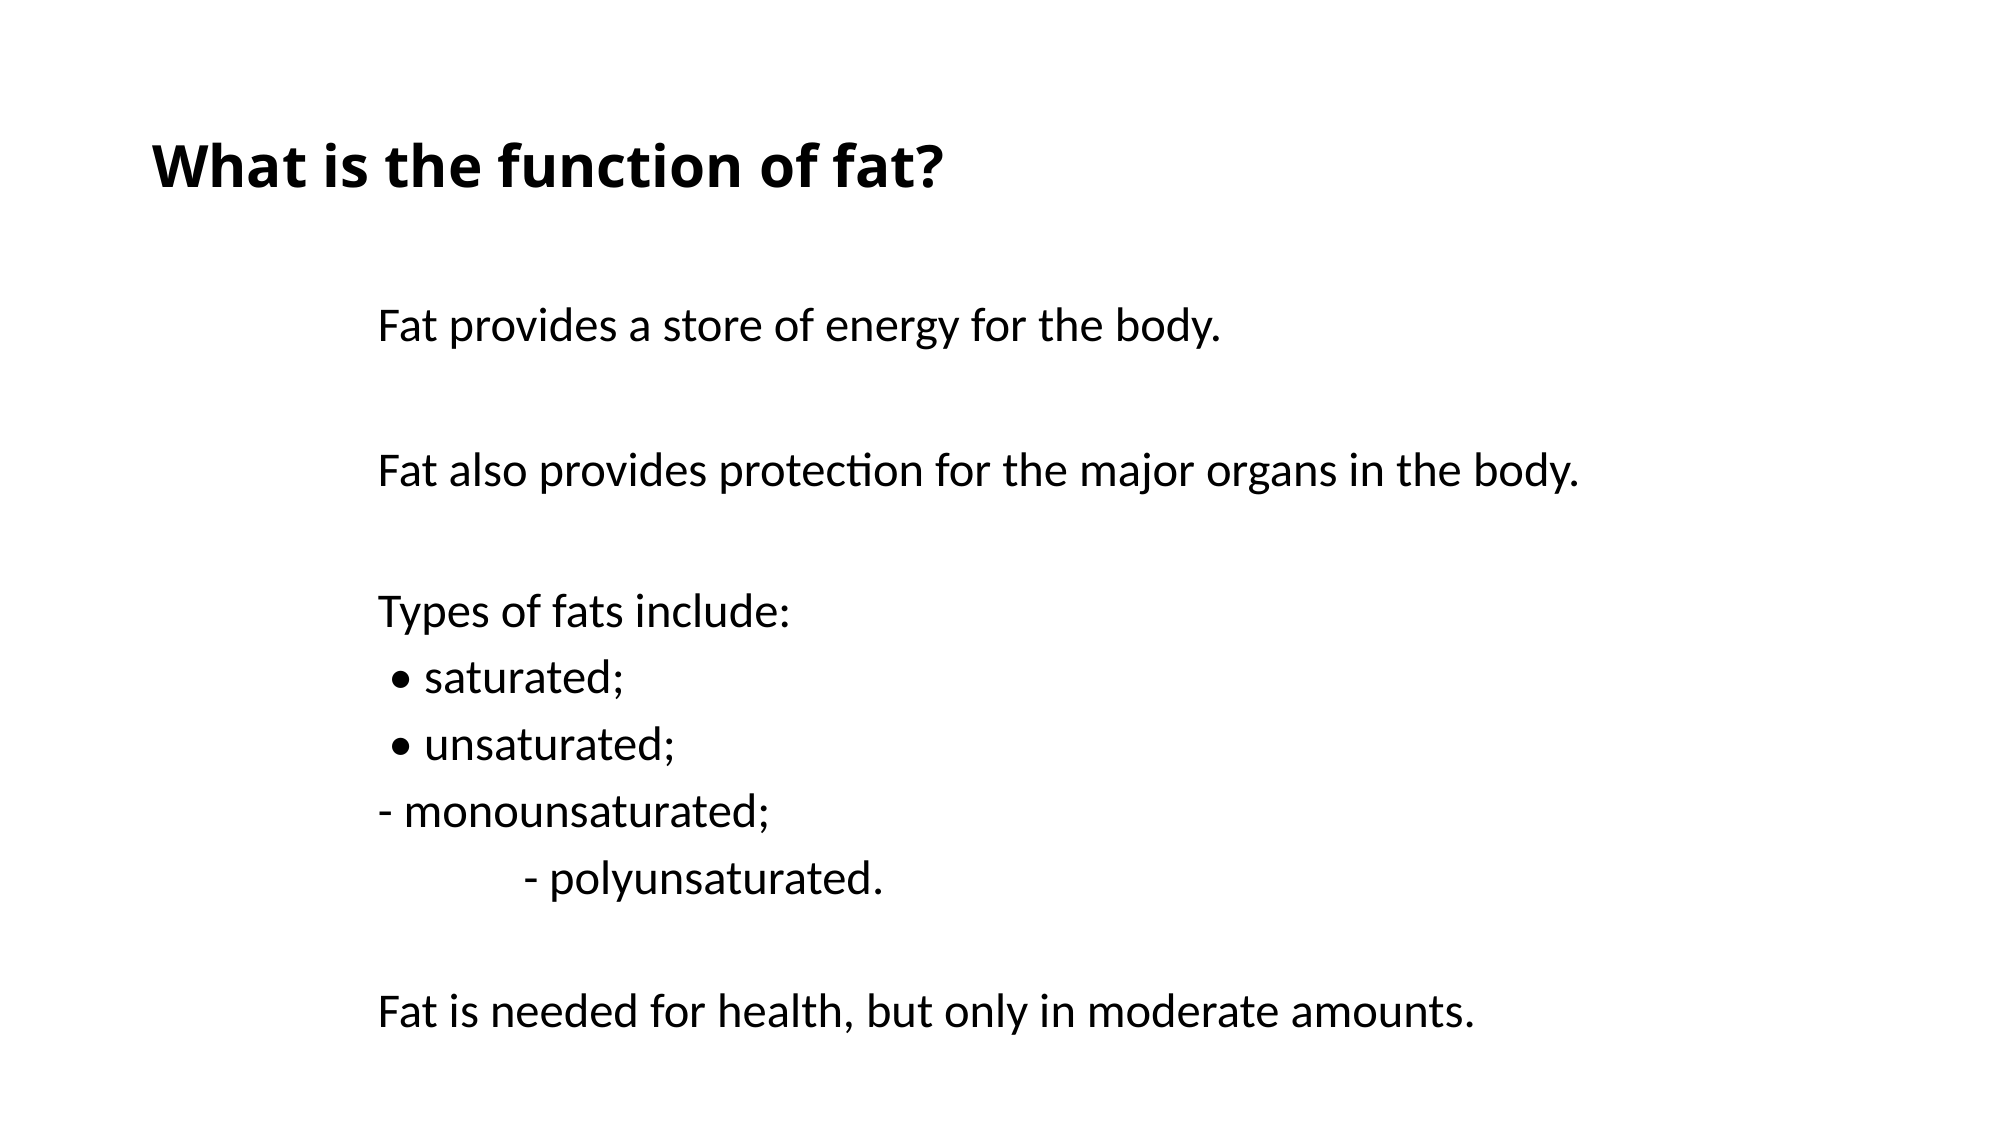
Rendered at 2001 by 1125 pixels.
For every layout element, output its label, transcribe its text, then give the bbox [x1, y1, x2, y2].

list Fat provides a store of energy for the body. Fat also provides protection for the major organs in the body. Types of fats include: • saturated; • unsaturated; - monounsaturated; - polyunsaturated. Fat is needed for health, but only in moderate amounts. [326, 219, 1686, 1047]
title What is the function of fat? [137, 59, 1863, 278]
